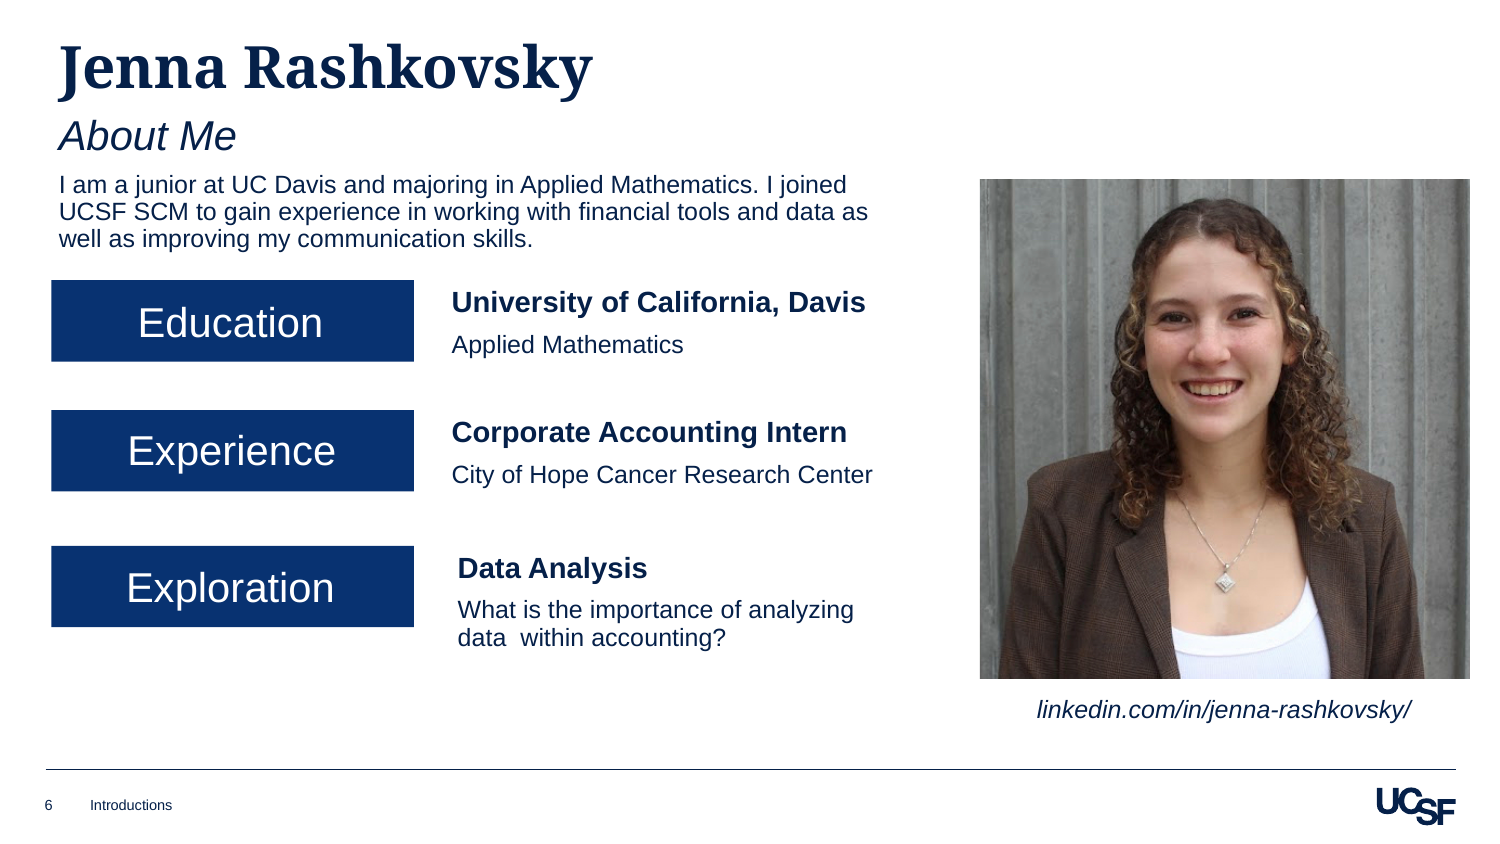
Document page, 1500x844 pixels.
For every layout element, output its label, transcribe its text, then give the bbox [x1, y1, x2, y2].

picture [979, 179, 1471, 679]
text_box Corporate Accounting Intern City of Hope Cancer Research Center [436, 410, 925, 505]
text_box Jenna Rashkovsky [44, 33, 1386, 109]
text_box University of California, Davis Applied Mathematics [436, 280, 925, 375]
list About Me I am a junior at UC Davis and majoring in Applied Mathematics. I joined UCSF SCM to gain experience in working with financial tools and data as well as improving my communication skills. [43, 107, 901, 275]
text_box linkedin.com/in/jenna-rashkovsky/ [999, 693, 1450, 724]
text_box Exploration [97, 559, 364, 615]
slide_number 6 [44, 793, 85, 814]
text_box [51, 280, 414, 362]
text_box Experience [91, 422, 372, 474]
footer Introductions [89, 796, 798, 813]
text_box [51, 410, 414, 492]
text_box Data Analysis What is the importance of analyzing data within accounting? [442, 546, 932, 674]
text_box [51, 545, 414, 628]
text_box Education [97, 293, 364, 349]
